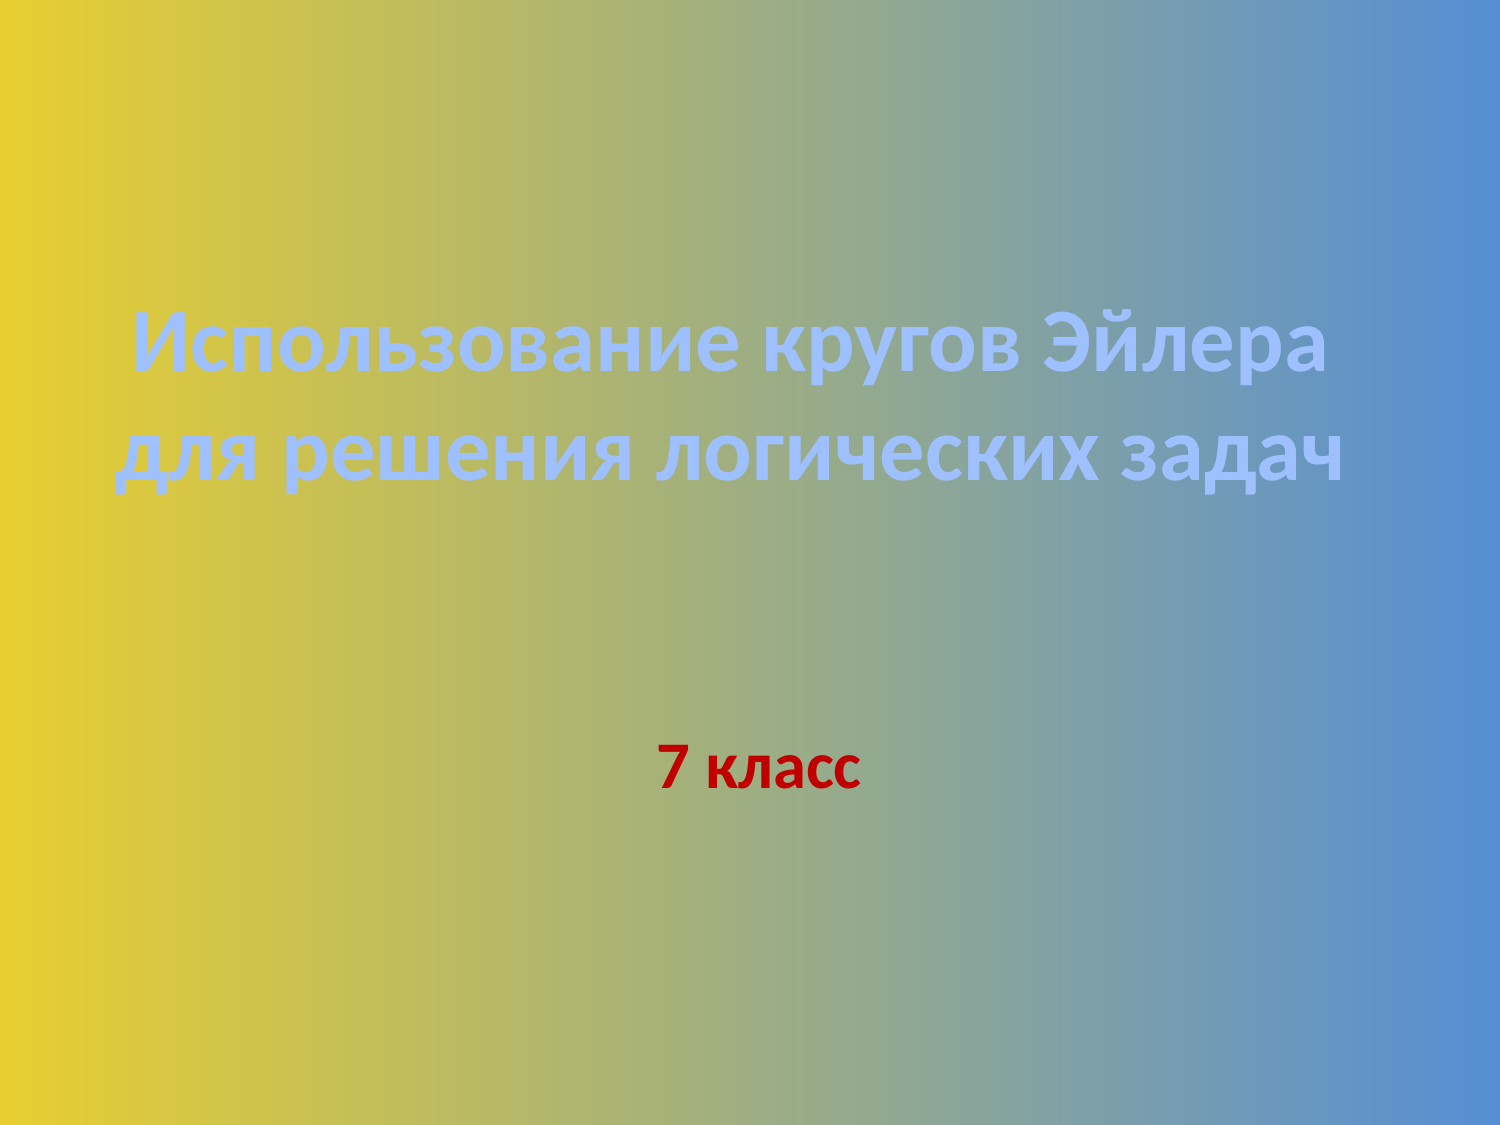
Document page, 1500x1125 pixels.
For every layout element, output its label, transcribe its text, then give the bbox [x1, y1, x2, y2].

subtitle 7 класс [234, 714, 1285, 1003]
title Использование кругов Эйлера для решения логических задач [93, 269, 1369, 511]
